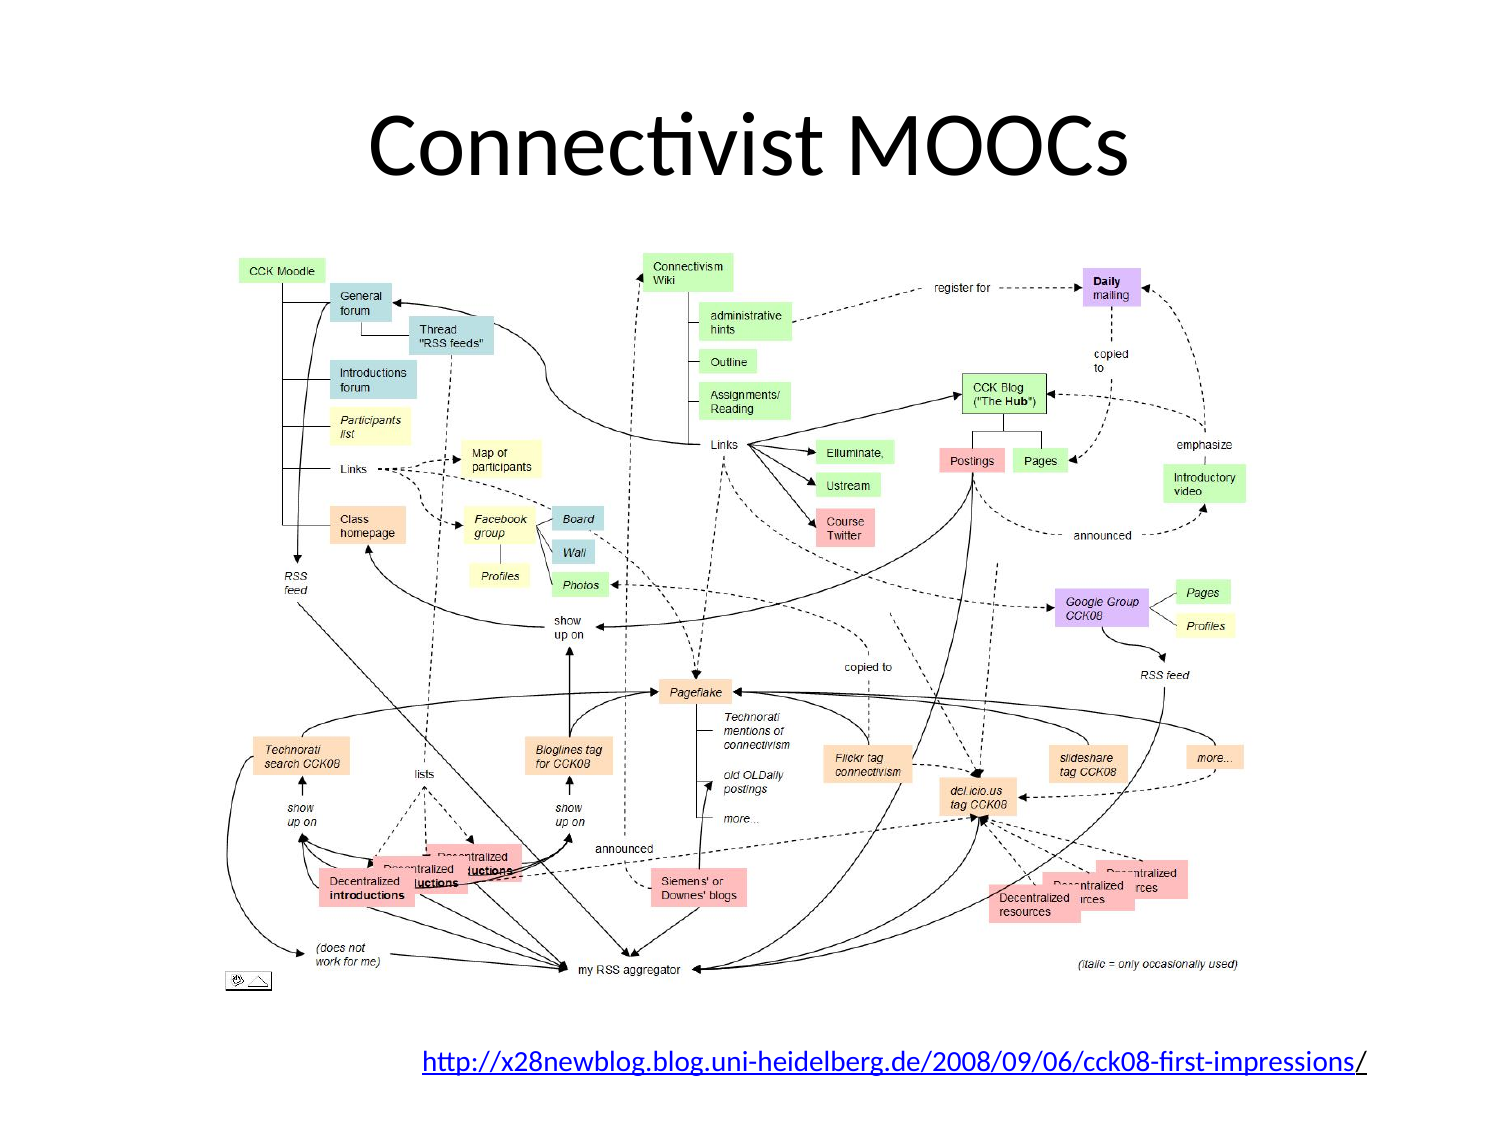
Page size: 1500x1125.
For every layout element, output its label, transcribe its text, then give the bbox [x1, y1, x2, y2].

picture [218, 212, 1267, 998]
text_box http://x28newblog.blog.uni-heidelberg.de/2008/09/06/cck08-first-impressions/ [407, 1034, 1433, 1085]
title Connectivist MOOCs [75, 45, 1425, 233]
